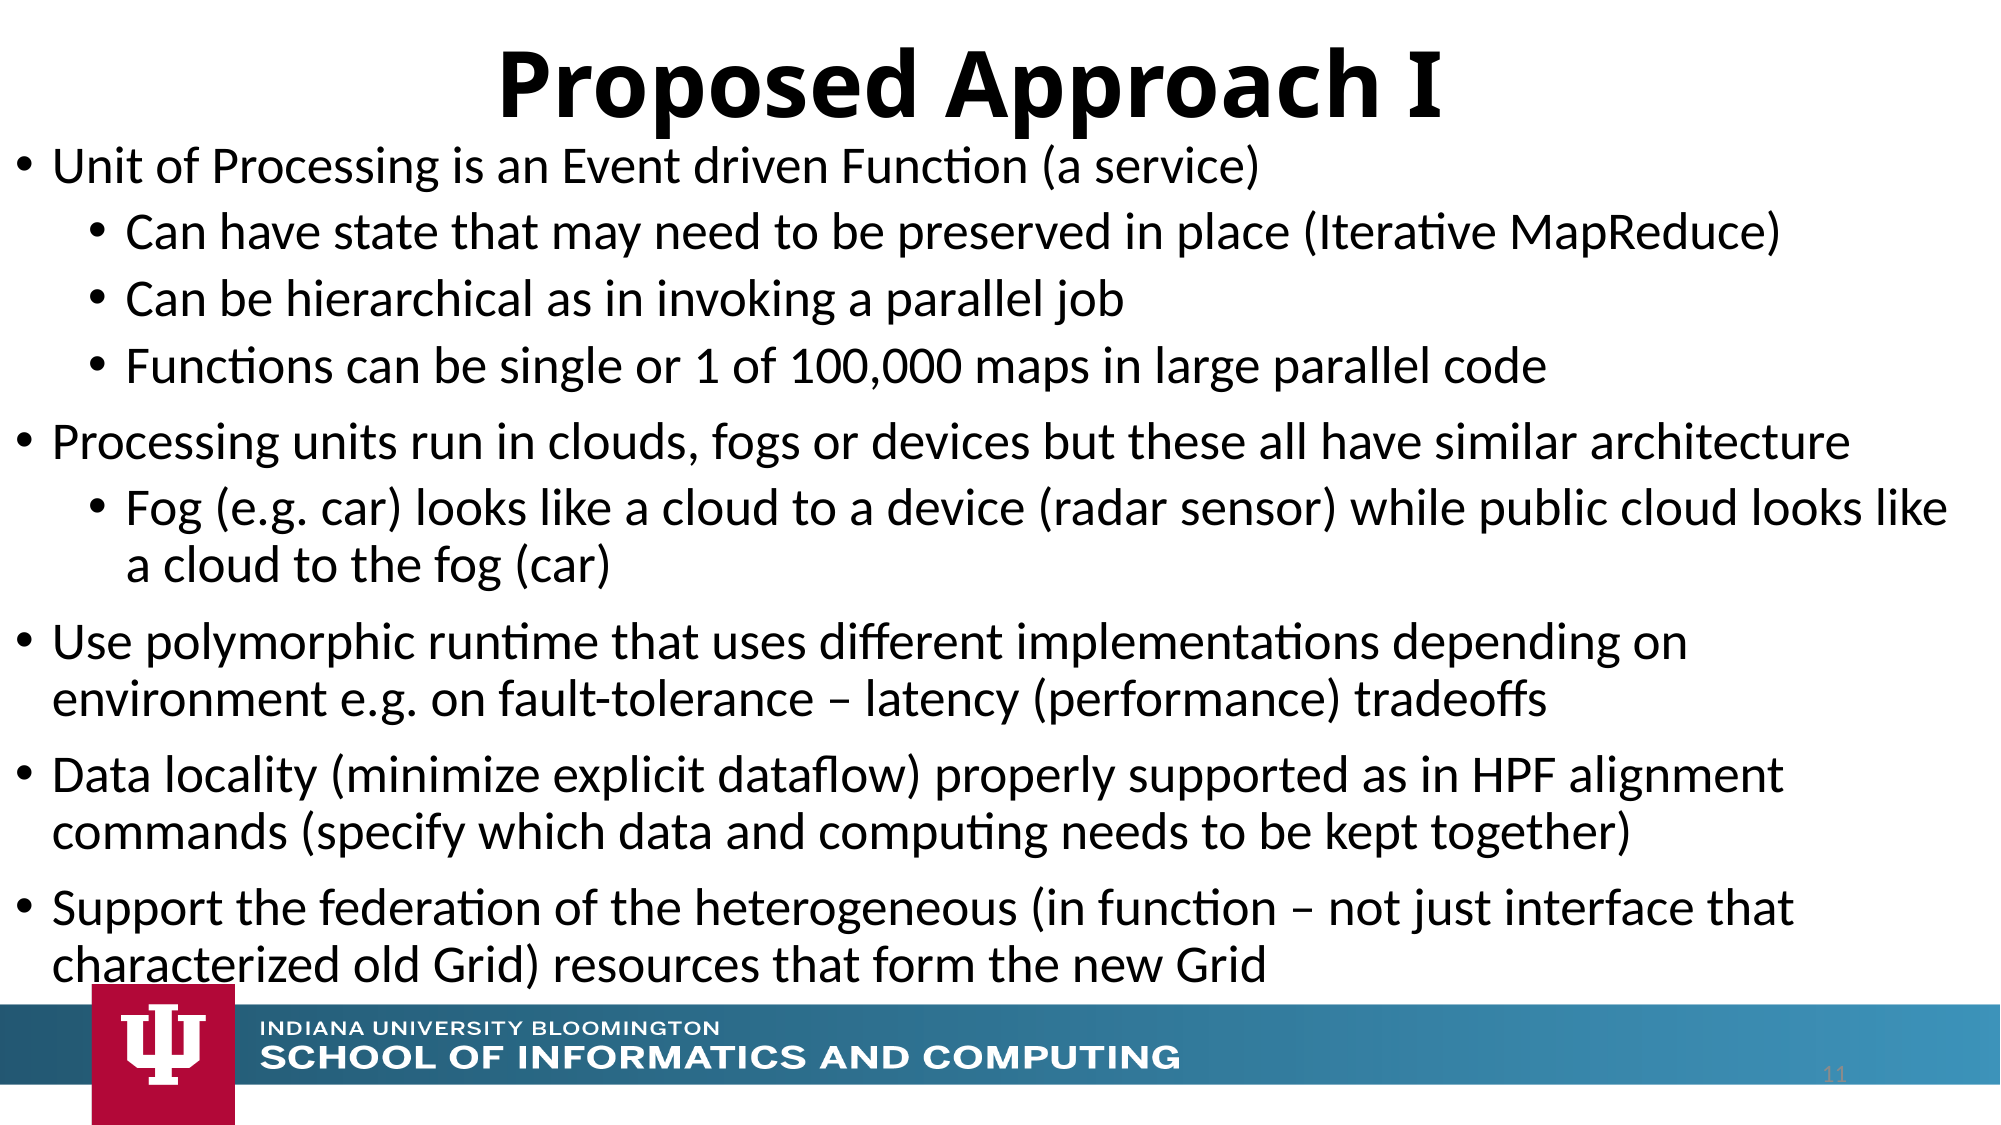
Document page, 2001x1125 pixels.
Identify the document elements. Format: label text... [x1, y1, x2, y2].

picture [0, 984, 2000, 1125]
list Unit of Processing is an Event driven Function (a service) Can have state that may need to be preserved in place (Iterative MapReduce) Can be hierarchical as in invoking a parallel job Functions can be single or 1 of 100,000 maps in large parallel code Processing units run in clouds, fogs or devices but these all have similar architecture Fog (e.g. car) looks like a cloud to a device (radar sensor) while public cloud looks like a cloud to the fog (car) Use polymorphic runtime that uses different implementations depending on environment e.g. on fault-tolerance – latency (performance) tradeoffs Data locality (minimize explicit dataflow) properly supported as in HPF alignment commands (specify which data and computing needs to be kept together) Support the federation of the heterogeneous (in function – not just interface that characterized old Grid) resources that form the new Grid [0, 130, 1971, 1015]
slide_number 11 [1412, 1042, 1863, 1103]
title Proposed Approach I [107, 0, 1832, 176]
